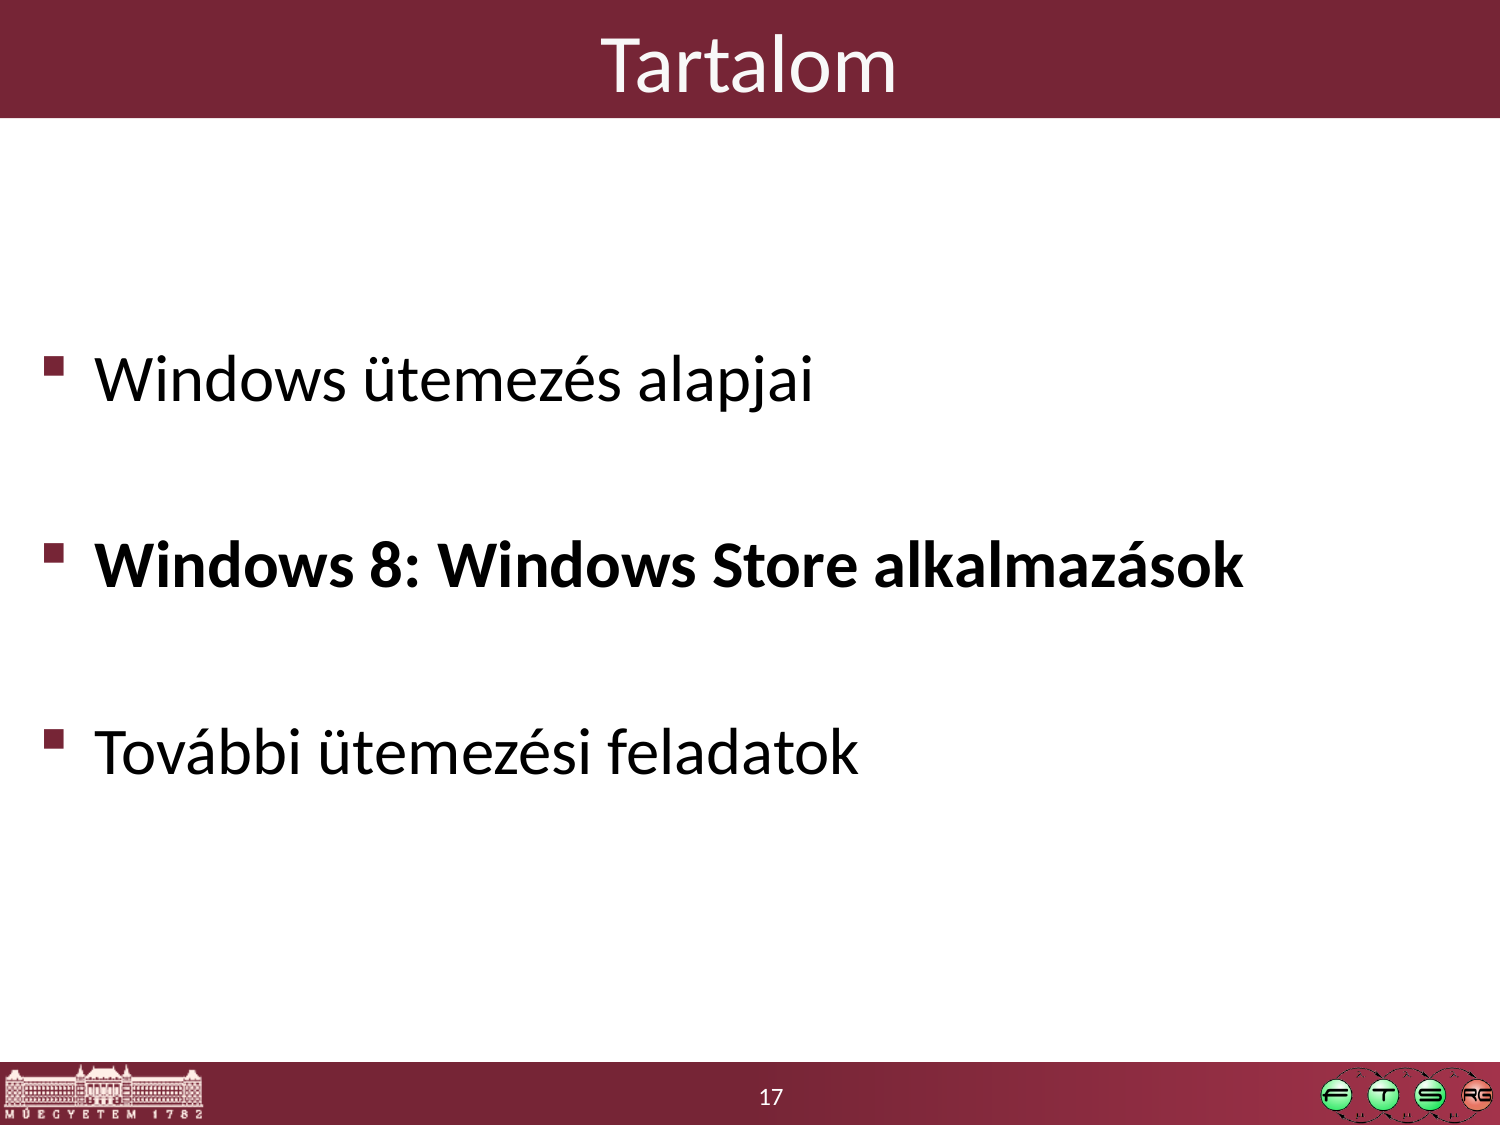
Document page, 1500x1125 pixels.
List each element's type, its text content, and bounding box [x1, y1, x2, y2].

picture [1318, 1065, 1494, 1125]
slide_number 17 [527, 1066, 1015, 1125]
list Windows ütemezés alapjai Windows 8: Windows Store alkalmazások További ütemezési feladatok [23, 140, 1477, 1048]
picture [0, 1063, 209, 1123]
title Tartalom [0, 0, 1500, 119]
